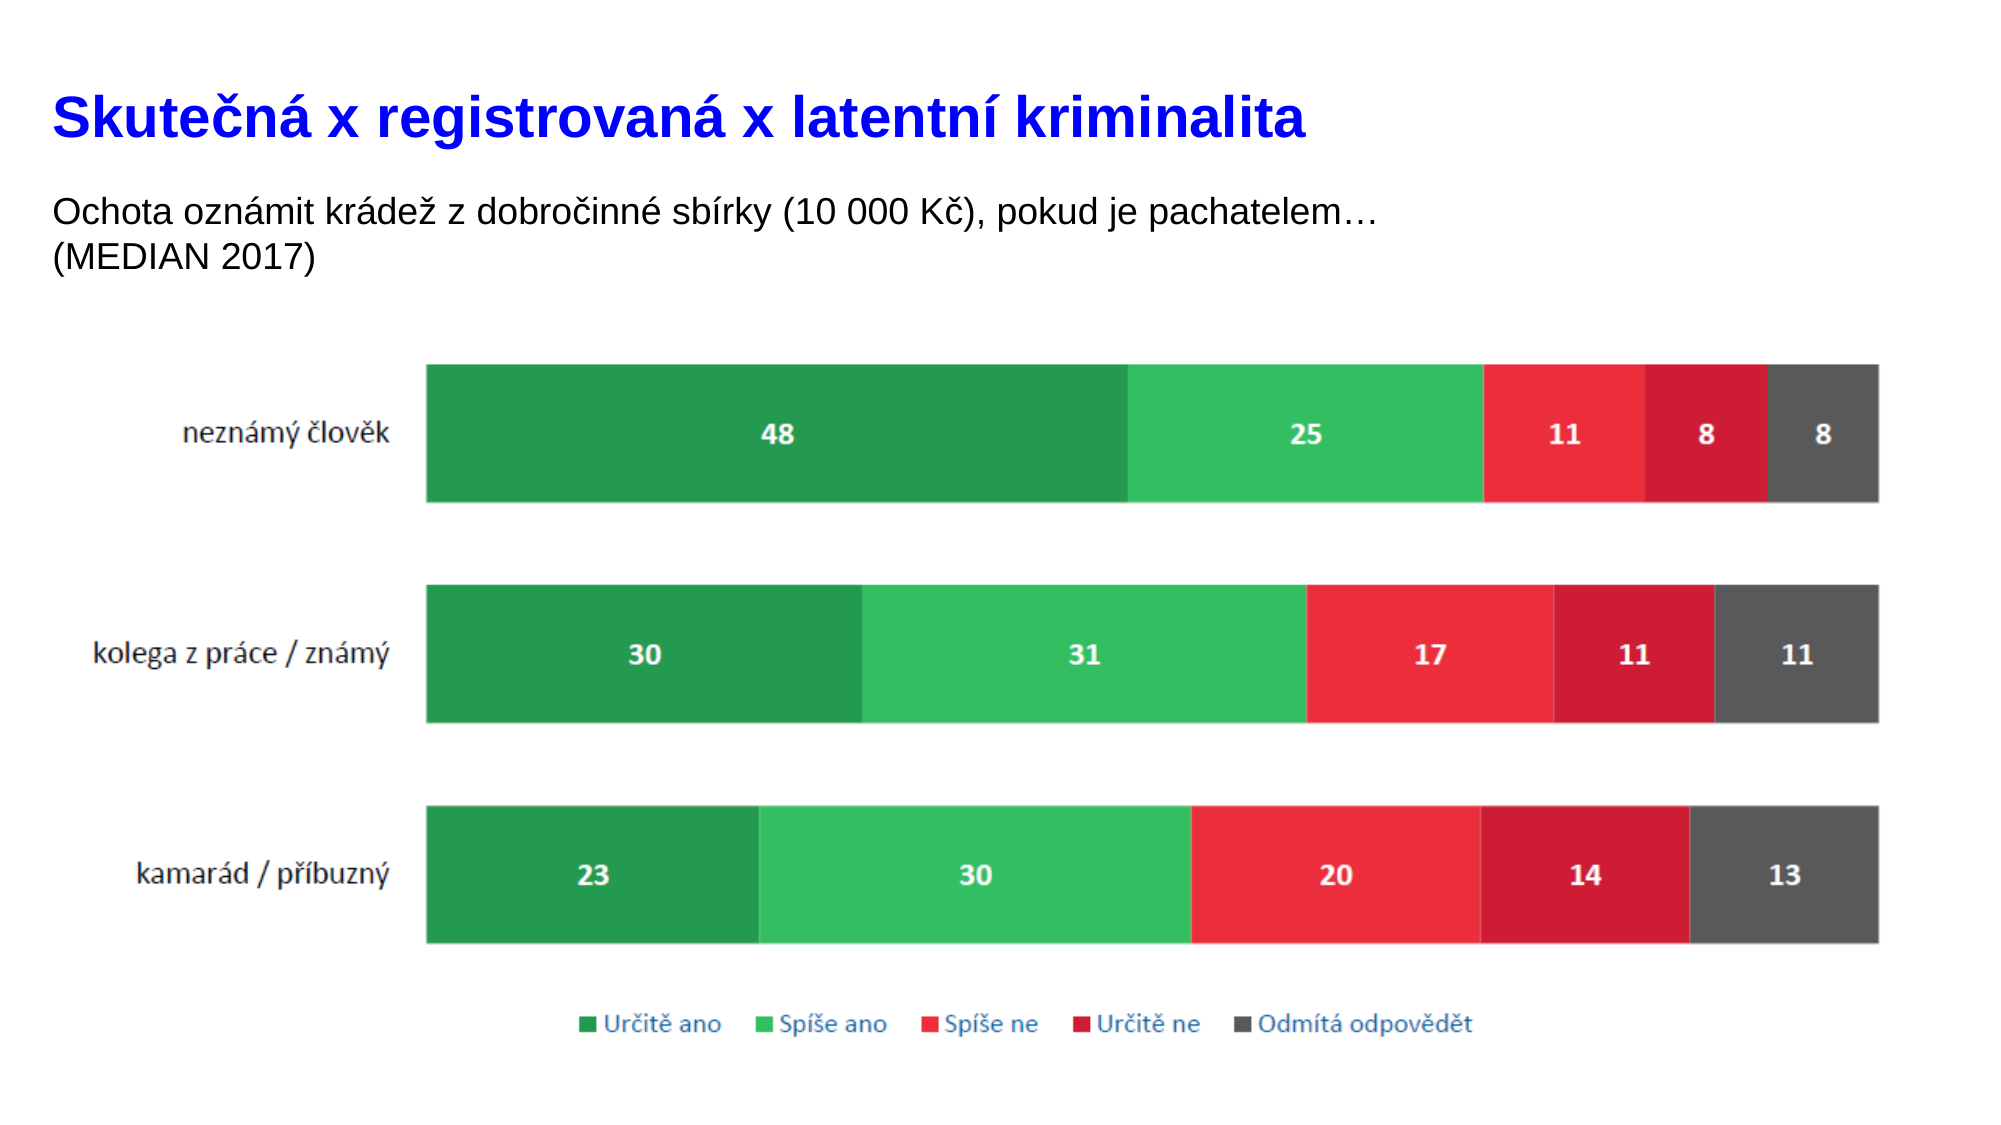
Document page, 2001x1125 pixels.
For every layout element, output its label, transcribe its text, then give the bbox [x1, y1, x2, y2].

text_box Ochota oznámit krádež z dobročinné sbírky (10 000 Kč), pokud je pachatelem… (MEDIAN 2017) [37, 152, 1563, 285]
picture [87, 288, 1891, 1048]
title Skutečná x registrovaná x latentní kriminalita [37, 40, 1763, 197]
